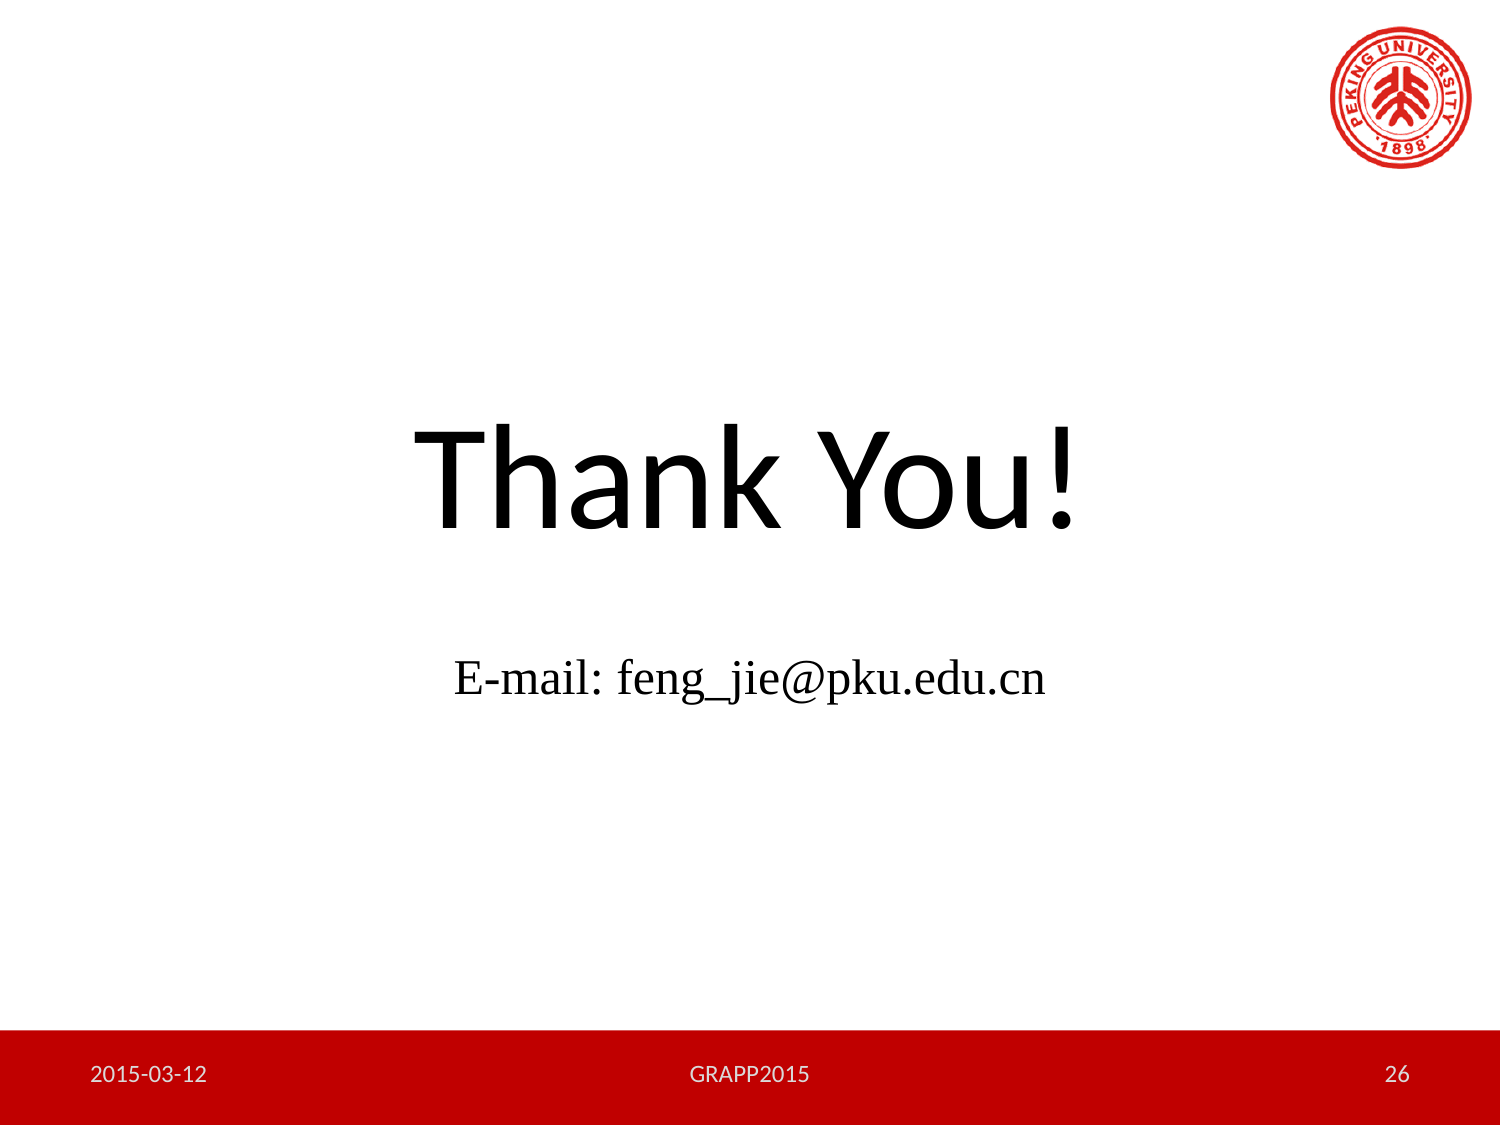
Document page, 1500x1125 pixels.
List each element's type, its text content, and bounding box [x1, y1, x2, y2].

title Thank You! [74, 374, 1426, 563]
text_box E-mail: feng_jie@pku.edu.cn [387, 637, 1113, 713]
picture [1325, 24, 1475, 173]
slide_number 26 [1074, 1042, 1425, 1103]
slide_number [75, 1042, 425, 1103]
footer GRAPP2015 [512, 1042, 988, 1103]
